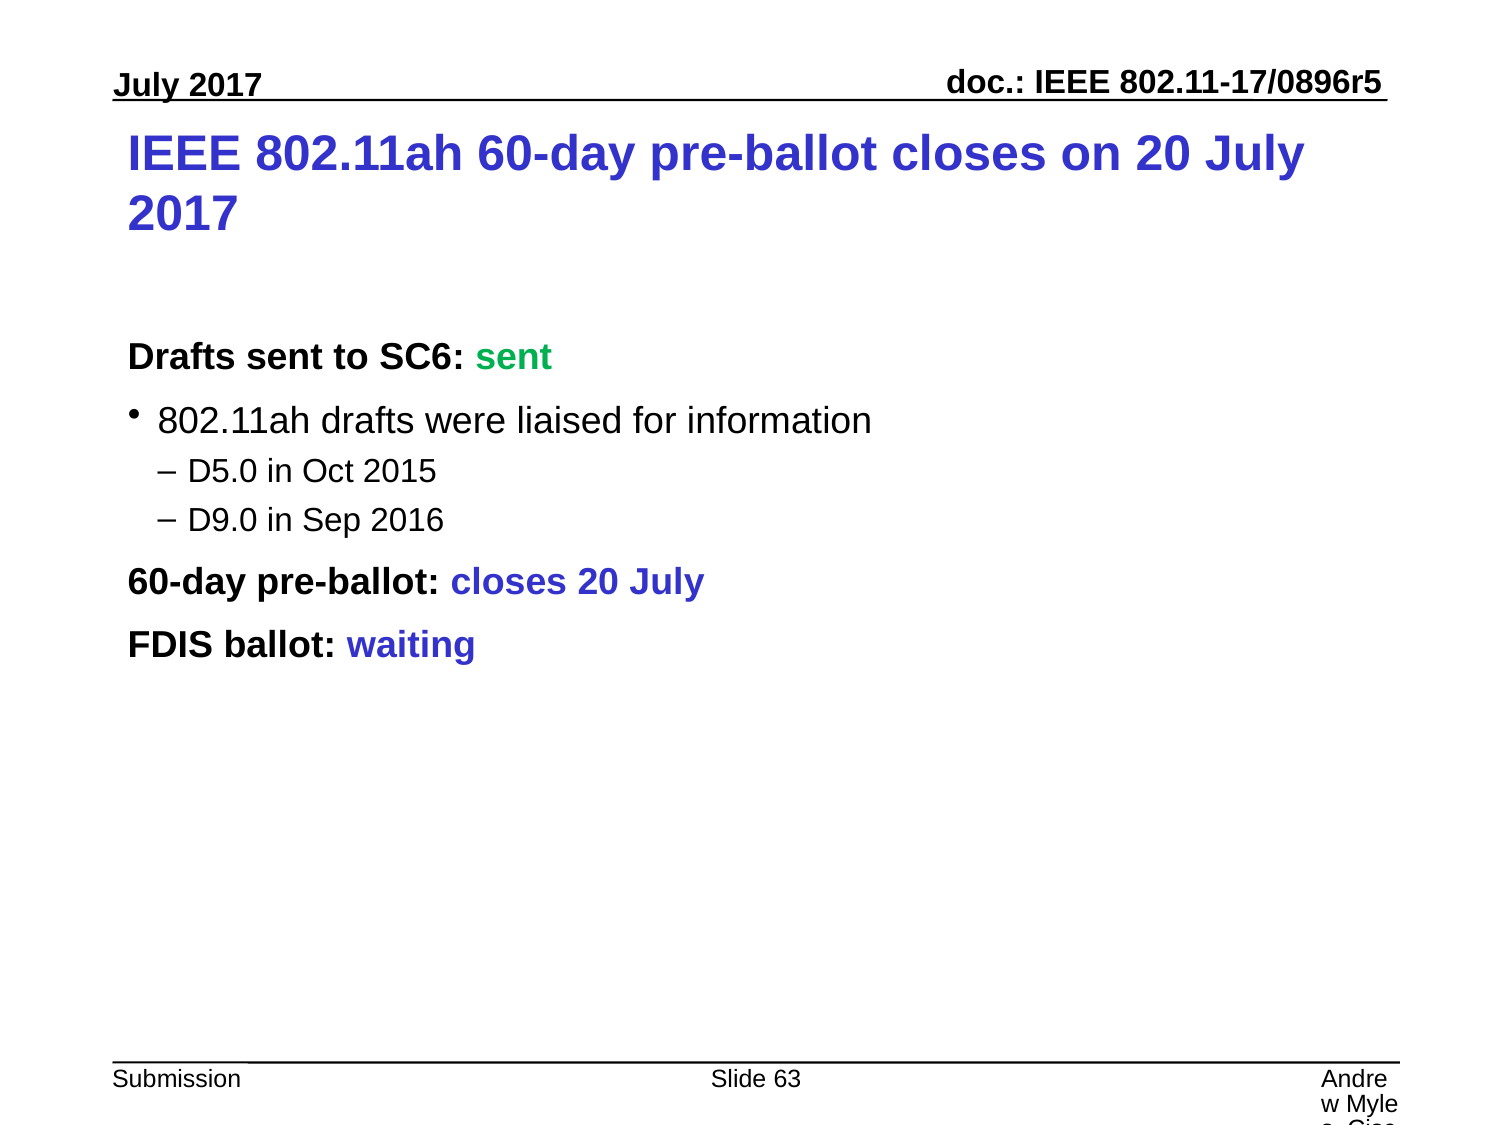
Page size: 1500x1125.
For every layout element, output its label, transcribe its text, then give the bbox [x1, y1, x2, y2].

slide_number Slide 63 [709, 1061, 803, 1093]
title IEEE 802.11ah 60-day pre-ballot closes on 20 July 2017 [112, 112, 1388, 288]
list Drafts sent to SC6: sent 802.11ah drafts were liaised for information D5.0 in Oct 2015 D9.0 in Sep 2016 60-day pre-ballot: closes 20 July FDIS ballot: waiting [112, 324, 1388, 1000]
footer Andrew Myles, Cisco [1320, 1061, 1402, 1093]
